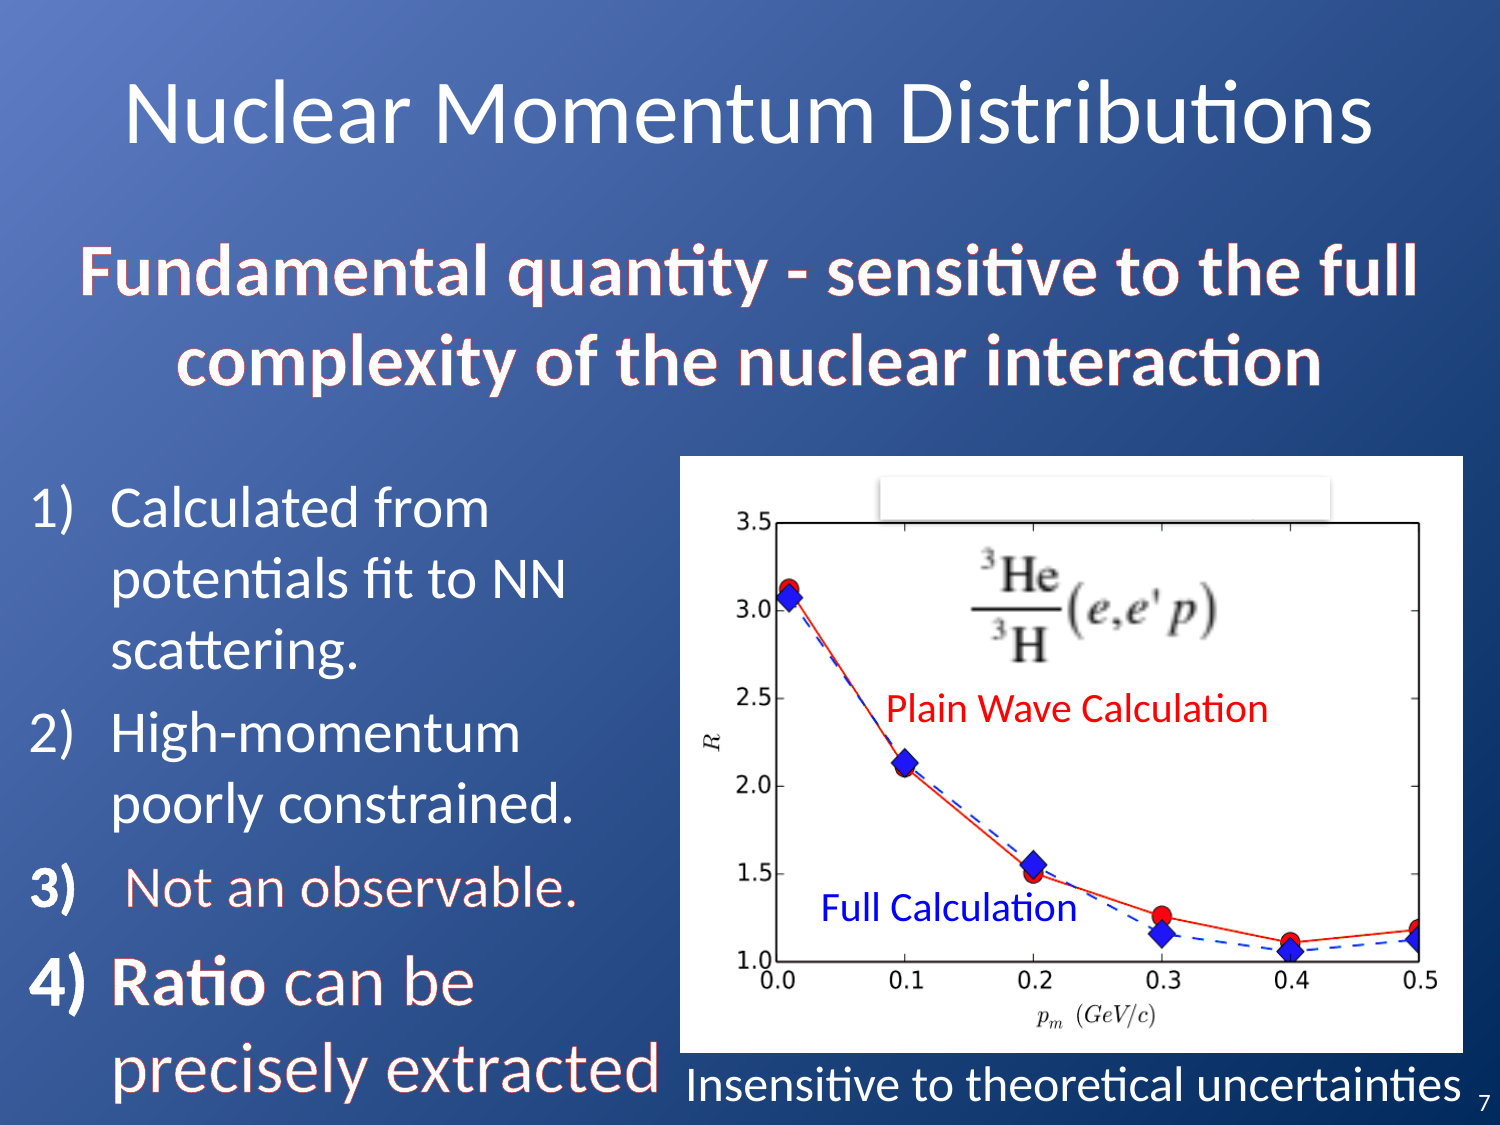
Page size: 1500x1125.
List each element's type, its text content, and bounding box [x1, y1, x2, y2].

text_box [679, 456, 1463, 1054]
text_box Fundamental quantity - sensitive to the full complexity of the nuclear interaction [0, 213, 1500, 408]
text_box Insensitive to theoretical uncertainties [670, 1044, 1478, 1120]
title Nuclear Momentum Distributions [75, 12, 1425, 201]
slide_number 7 [1155, 1071, 1500, 1125]
list Calculated from potentials fit to NN scattering. High-momentum poorly constrained. Not an observable. Ratio can be precisely extracted [13, 460, 700, 1125]
